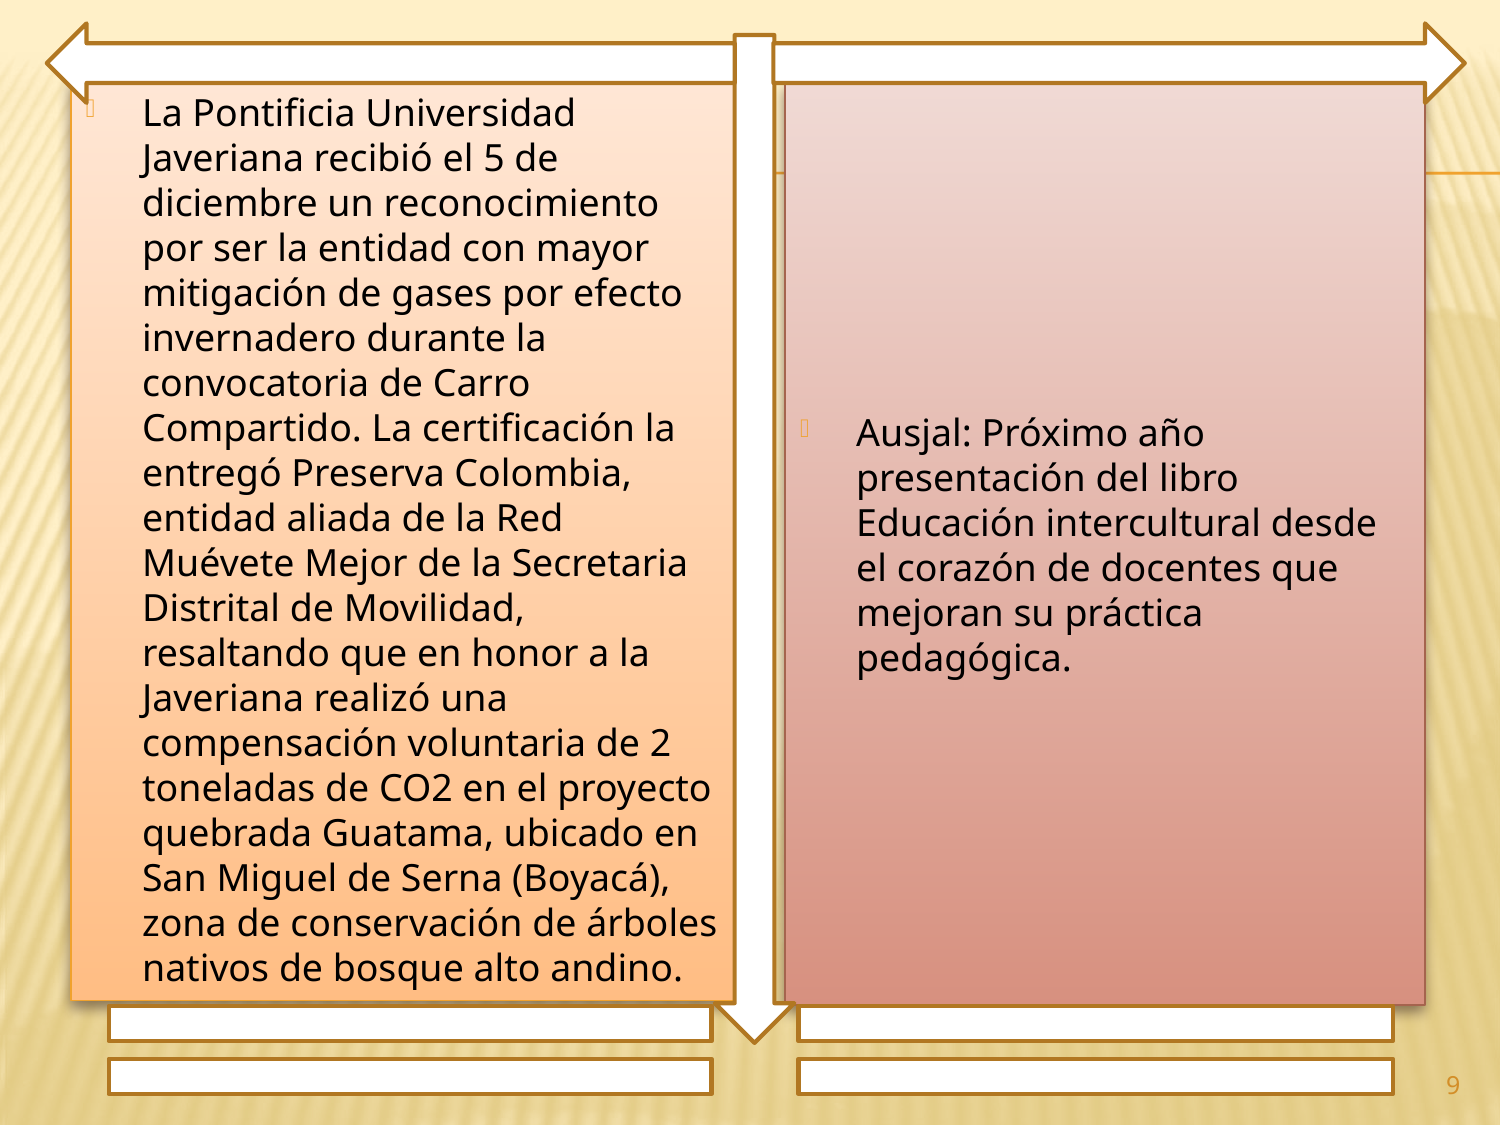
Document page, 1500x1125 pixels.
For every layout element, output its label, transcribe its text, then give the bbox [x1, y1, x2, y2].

text_box [44, 21, 737, 105]
text_box [771, 21, 1467, 105]
list La Pontificia Universidad Javeriana recibió el 5 de diciembre un reconocimiento por ser la entidad con mayor mitigación de gases por efecto invernadero durante la convocatoria de Carro Compartido. La certificación la entregó Preserva Colombia, entidad aliada de la Red Muévete Mejor de la Secretaria Distrital de Movilidad, resaltando que en honor a la Javeriana realizó una compensación voluntaria de 2 toneladas de CO2 en el proyecto quebrada Guatama, ubicado en San Miguel de Serna (Boyacá), zona de conservación de árboles nativos de bosque alto andino. [70, 86, 732, 1001]
text_box [107, 1057, 714, 1096]
slide_number 9 [1350, 1062, 1475, 1103]
list Ausjal: Próximo año presentación del libro Educación intercultural desde el corazón de docentes que mejoran su práctica pedagógica. [784, 86, 1426, 1006]
text_box [712, 32, 797, 1046]
text_box [796, 1004, 1395, 1043]
text_box [796, 1057, 1395, 1096]
text_box [107, 1004, 714, 1043]
